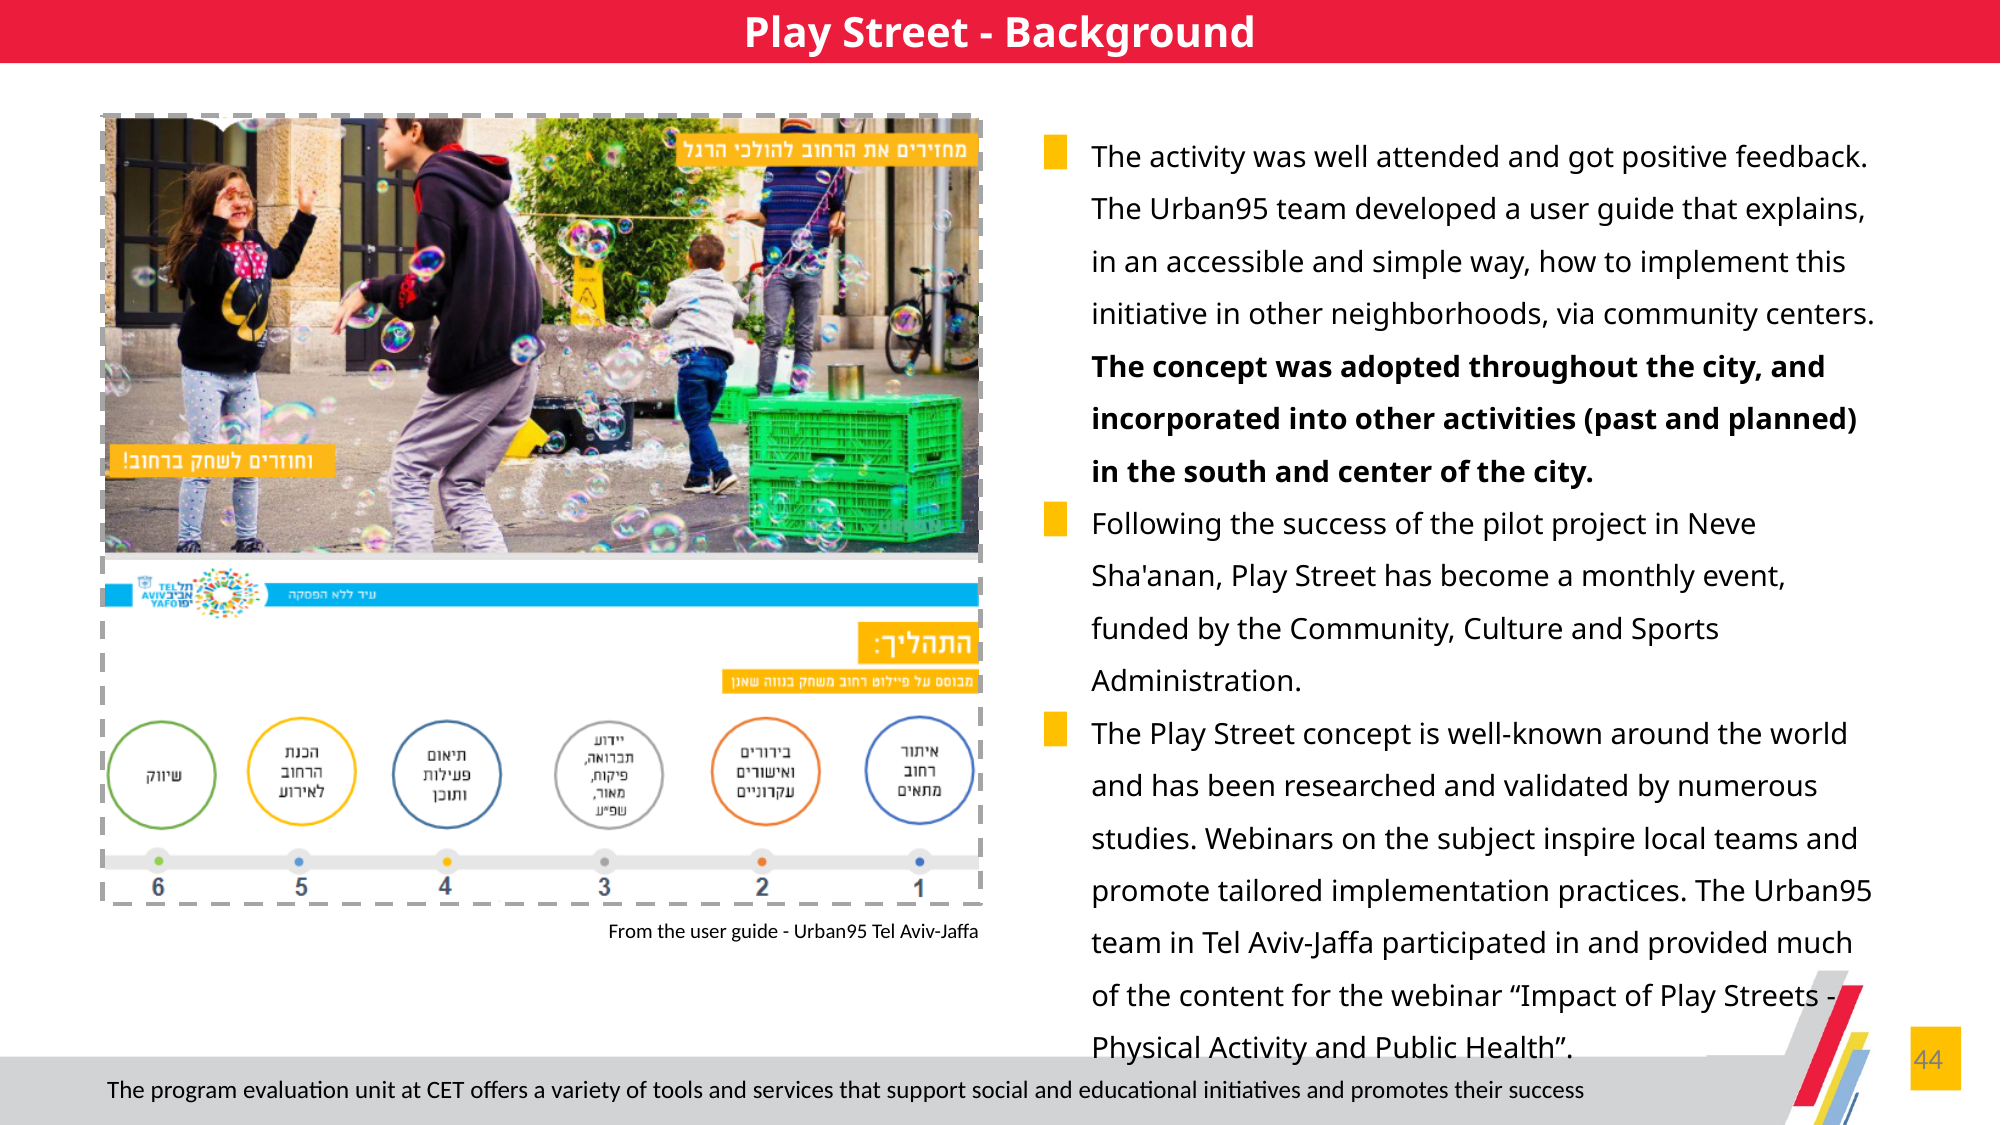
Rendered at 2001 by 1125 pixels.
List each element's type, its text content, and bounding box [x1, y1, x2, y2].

text_box The activity was well attended and got positive feedback. The Urban95 team developed a user guide that explains, in an accessible and simple way, how to implement this initiative in other neighborhoods, via community centers. The concept was adopted throughout the city, and incorporated into other activities (past and planned) in the south and center of the city. Following the success of the pilot project in Neve Sha'anan, Play Street has become a monthly event, funded by the Community, Culture and Sports Administration. The Play Street concept is well-known around the world and has been researched and validated by numerous studies. Webinars on the subject inspire local teams and promote tailored implementation practices. The Urban95 team in Tel Aviv-Jaffa participated in and provided much of the content for the webinar “Impact of Play Streets - Physical Activity and Public Health”. [1029, 113, 1903, 1073]
picture [360, 592, 367, 598]
text_box Play Street - Background [0, 0, 2000, 64]
picture [291, 592, 322, 599]
text_box From the user guide - Urban95 Tel Aviv-Jaffa [401, 910, 994, 950]
picture [105, 117, 979, 902]
slide_number 44 [1853, 1028, 1959, 1088]
picture [1706, 1073, 1889, 1125]
